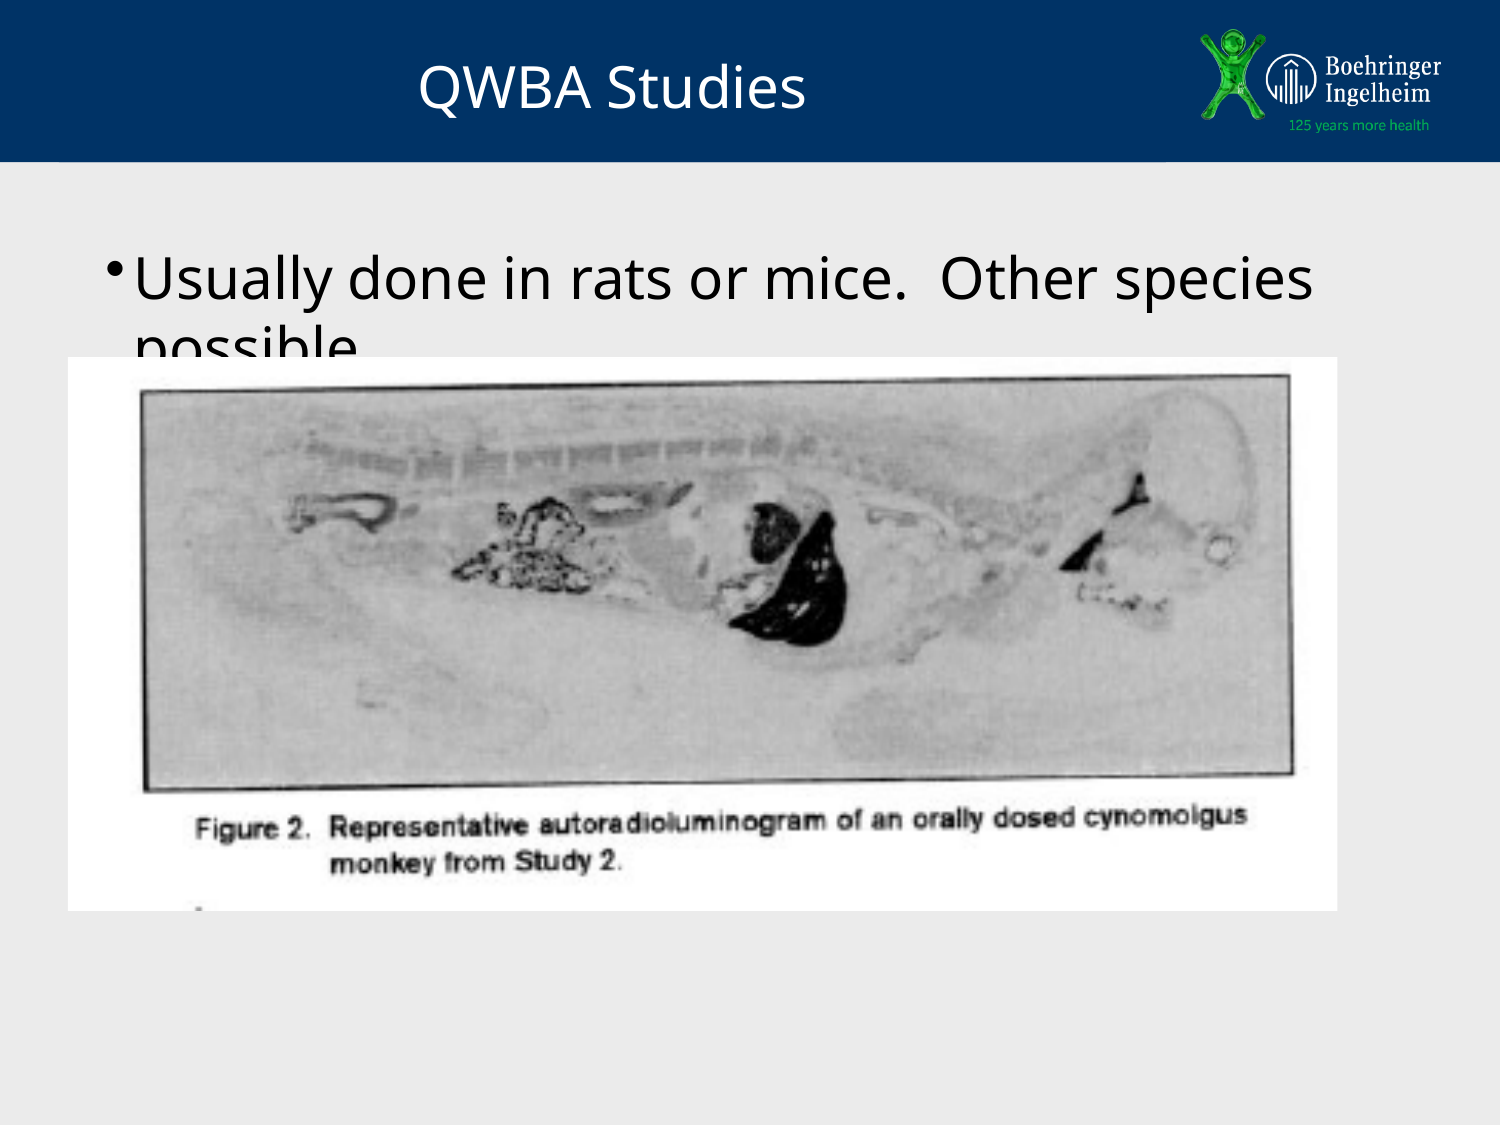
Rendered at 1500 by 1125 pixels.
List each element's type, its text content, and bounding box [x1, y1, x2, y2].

picture [67, 356, 1338, 912]
picture [1200, 29, 1441, 133]
title QWBA Studies [58, 49, 1167, 163]
list Usually done in rats or mice. Other species possible. [67, 240, 1452, 1040]
